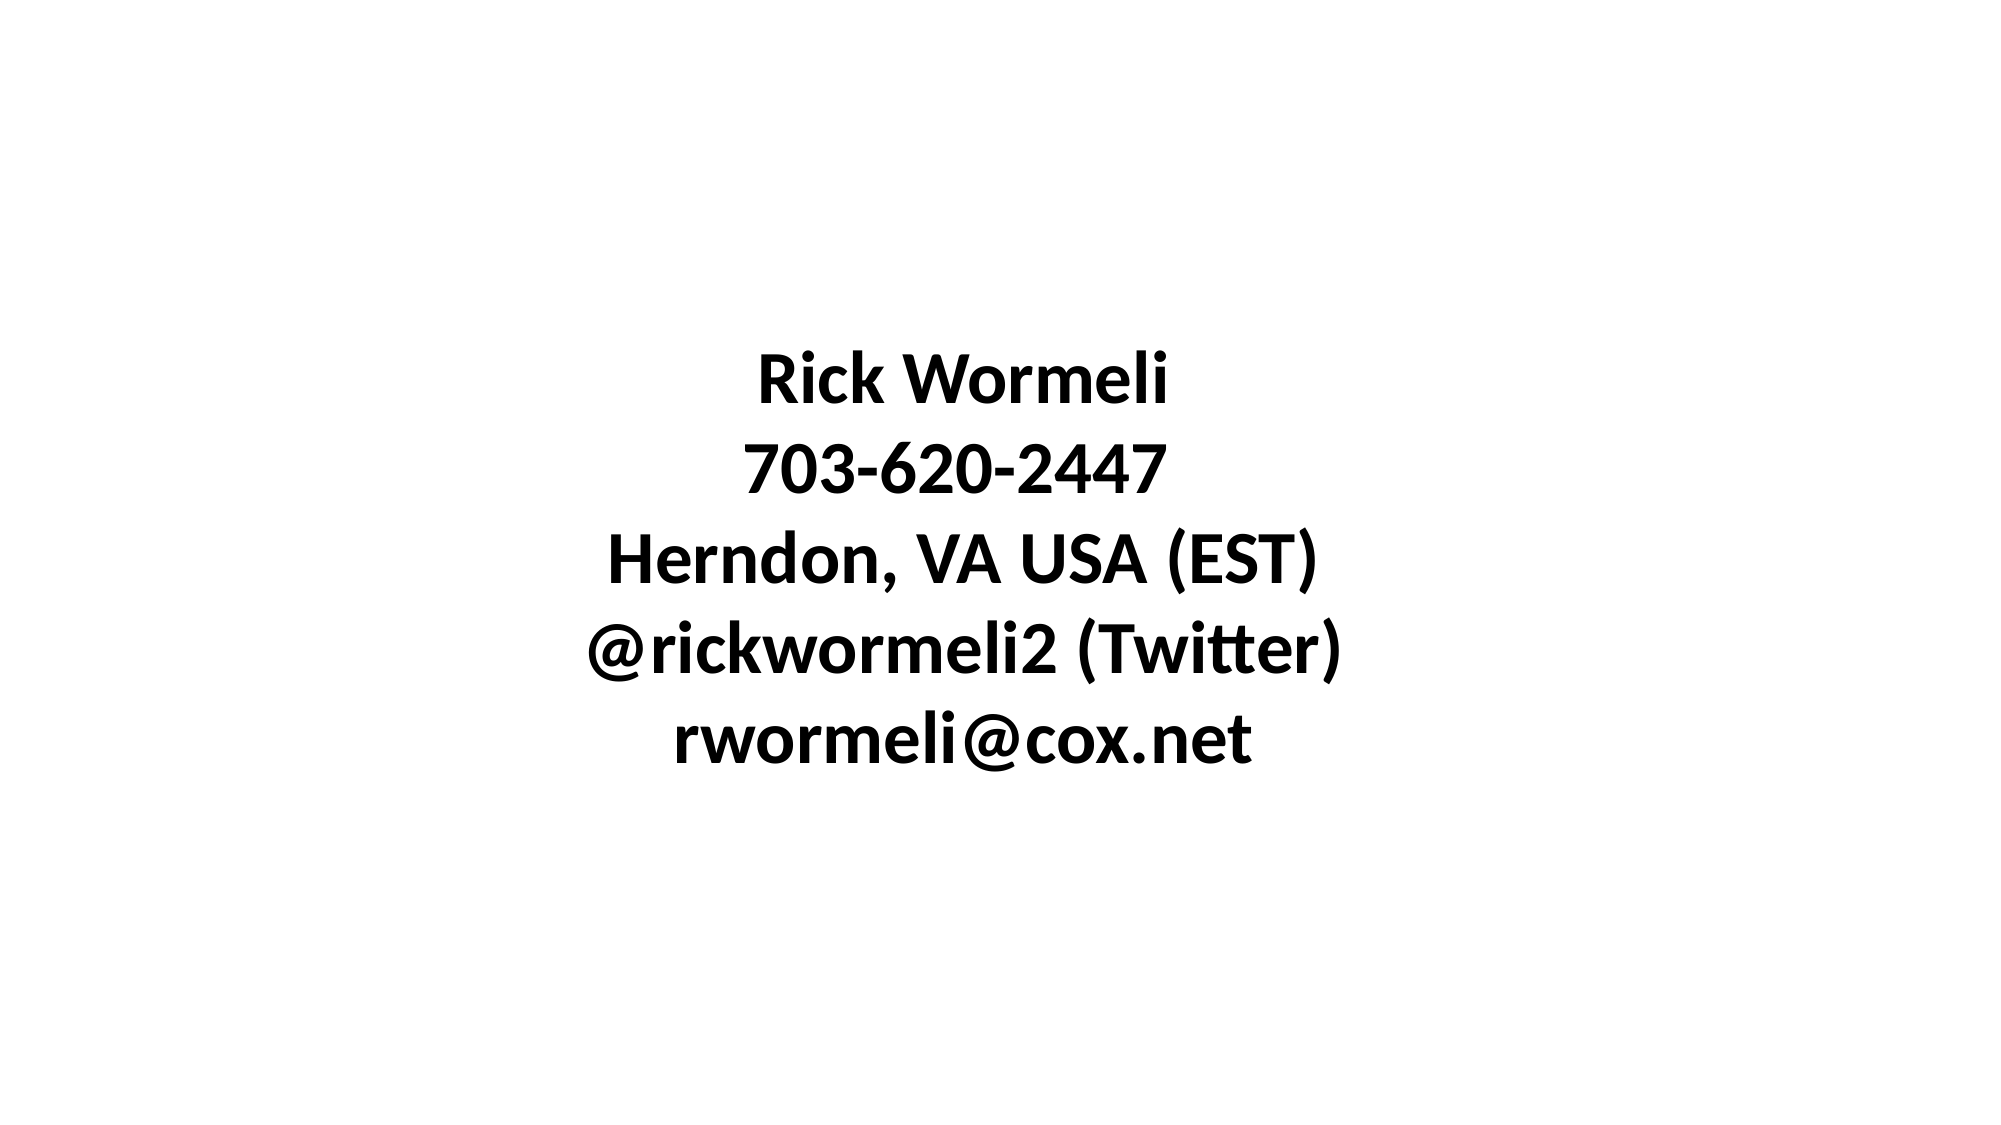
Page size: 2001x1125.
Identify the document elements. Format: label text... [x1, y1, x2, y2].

text_box Rick Wormeli 703-620-2447 Herndon, VA USA (EST) @rickwormeli2 (Twitter) rwormeli@cox.net [135, 320, 1793, 786]
